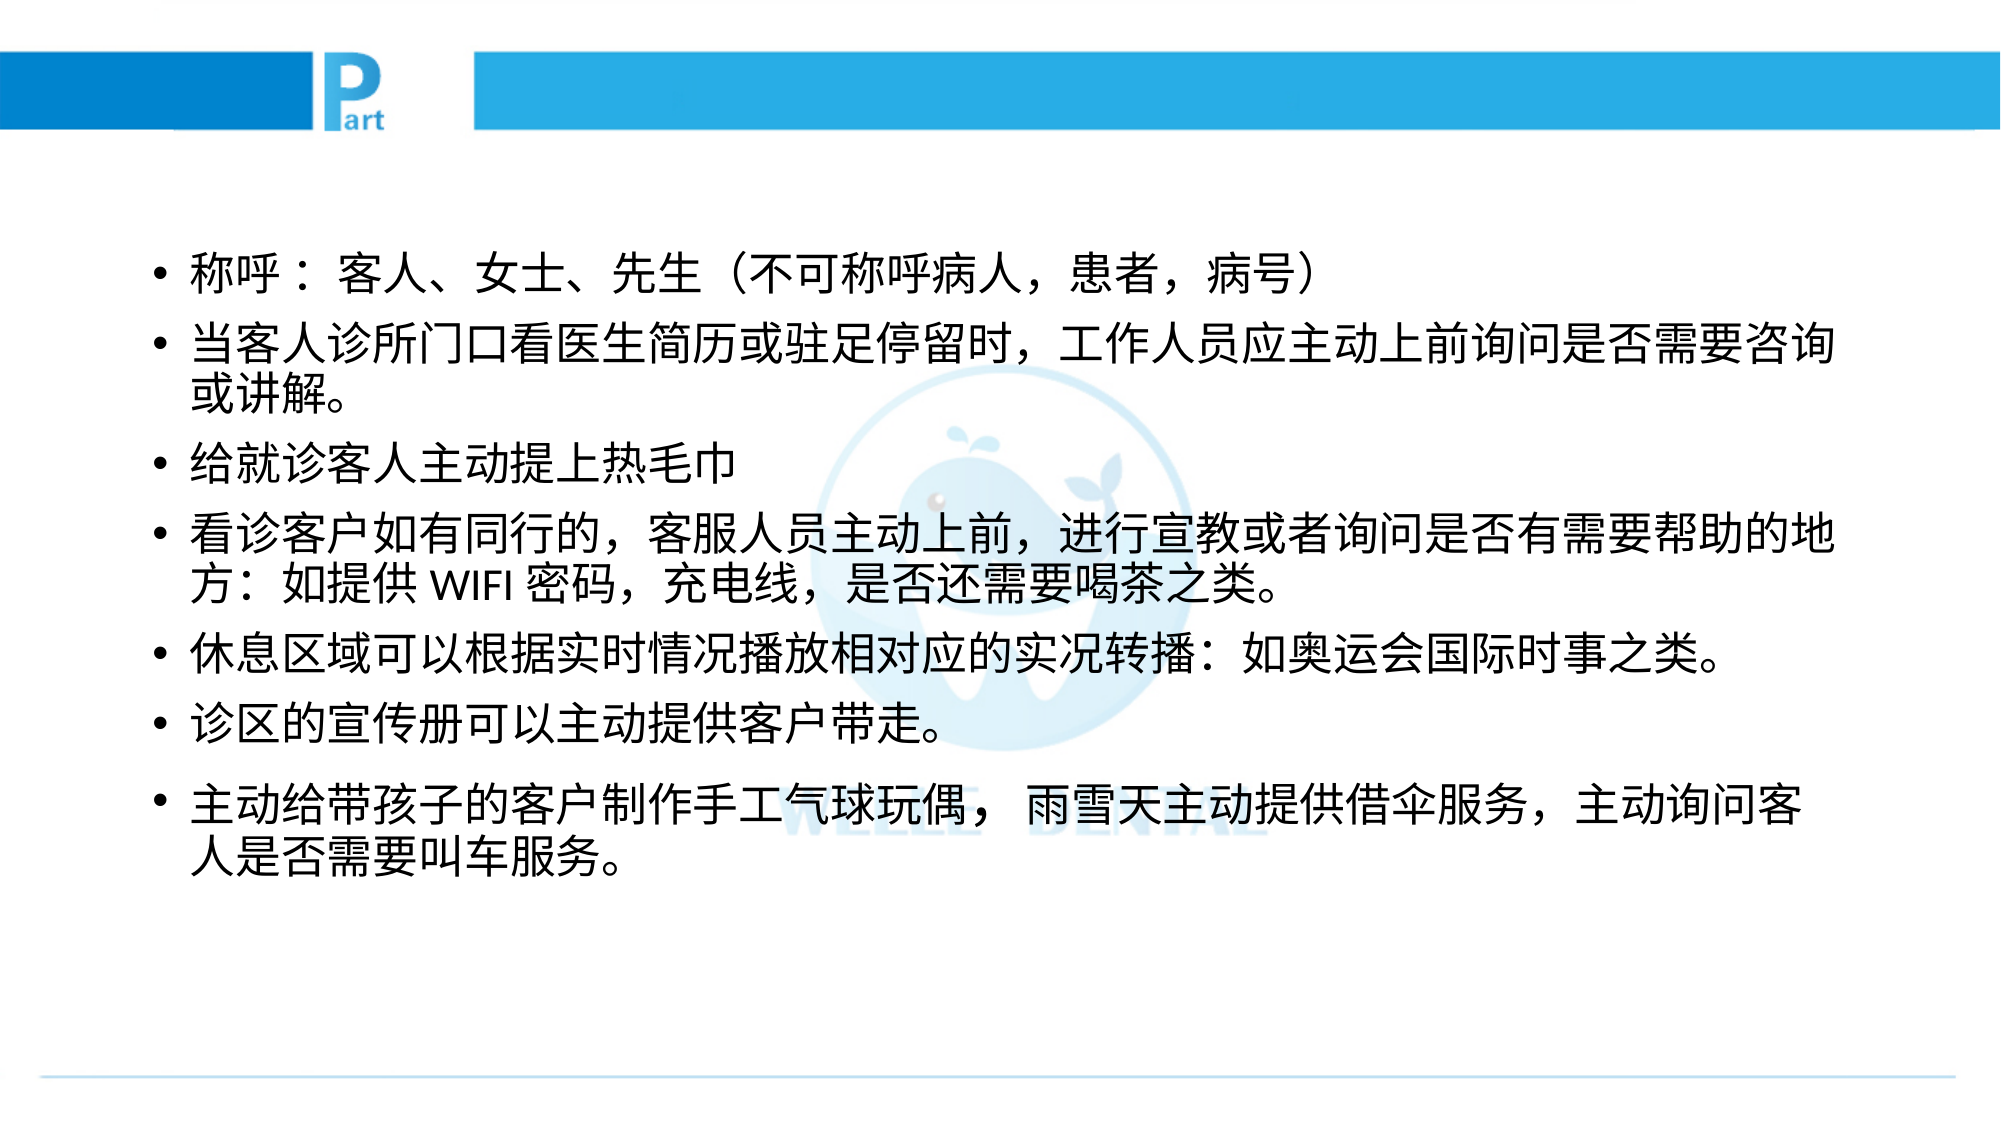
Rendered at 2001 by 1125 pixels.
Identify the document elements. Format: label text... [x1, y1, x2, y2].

list 称呼 ：客人、女士、先生（不可称呼病人，患者，病号） 当客人诊所门口看医生简历或驻足停留时，工作人员应主动上前询问是否需要咨询或讲解。 给就诊客人主动提上热毛巾 看诊客户如有同行的，客服人员主动上前，进行宣教或者询问是否有需要帮助的地方：如提供WIFI密码，充电线，是否还需要喝茶之类。 休息区域可以根据实时情况播放相对应的实况转播：如奥运会国际时事之类。 诊区的宣传册可以主动提供客户带走。 主动给带孩子的客户制作手工气球玩偶，雨雪天主动提供借伞服务，主动询问客人是否需要叫车服务。 [137, 243, 1863, 958]
picture [0, 0, 2001, 1125]
